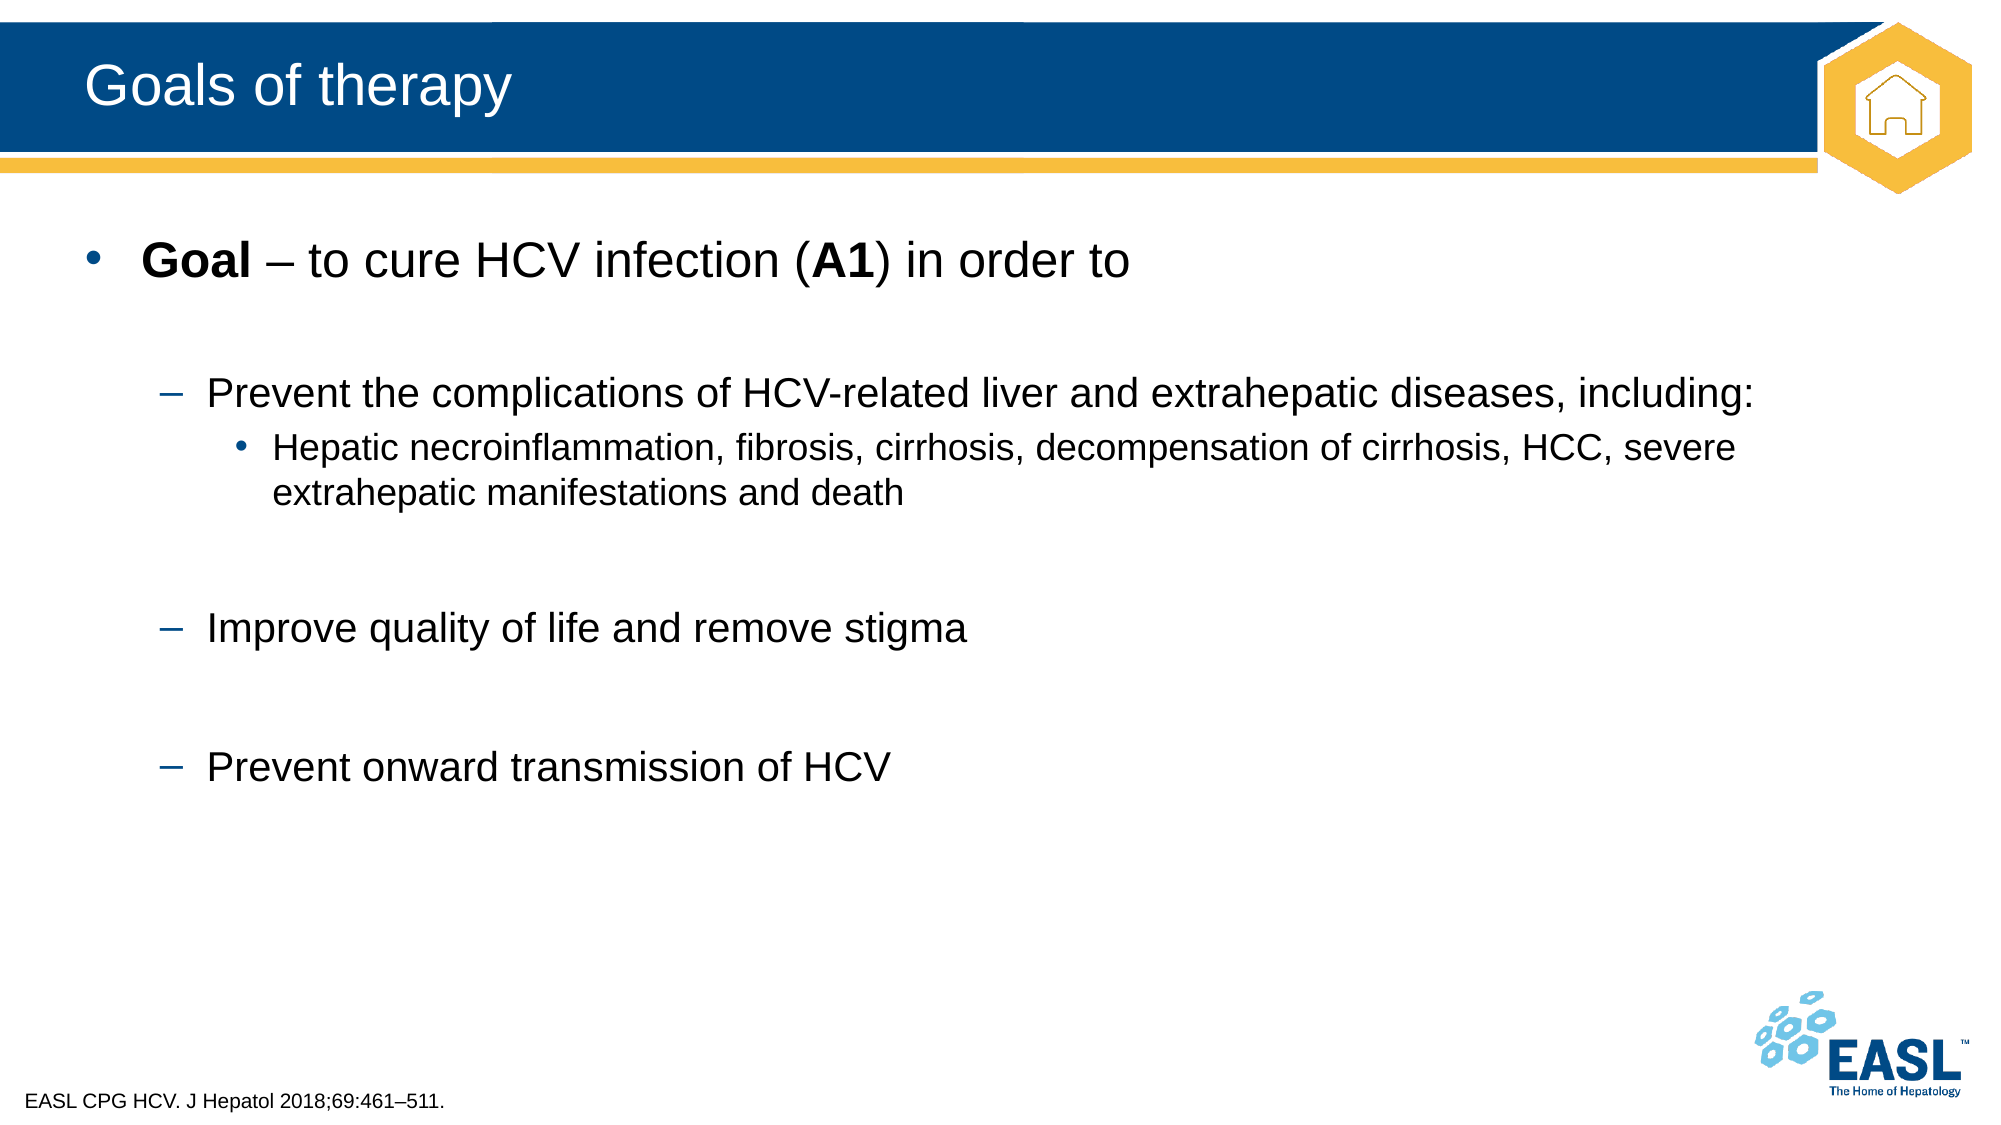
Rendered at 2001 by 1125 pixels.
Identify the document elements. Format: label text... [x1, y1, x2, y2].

list EASL CPG HCV. J Hepatol 2018;69:461–511. [1, 1062, 1646, 1125]
picture [0, 22, 1972, 194]
list Goal – to cure HCV infection (A1) in order to Prevent the complications of HCV-related liver and extrahepatic diseases, including: Hepatic necroinflammation, fibrosis, cirrhosis, decompensation of cirrhosis, HCC, severe extrahepatic manifestations and death Improve quality of life and remove stigma Prevent onward transmission of HCV [69, 219, 1931, 979]
title Goals of therapy [69, 23, 1792, 150]
picture [1750, 987, 1972, 1100]
